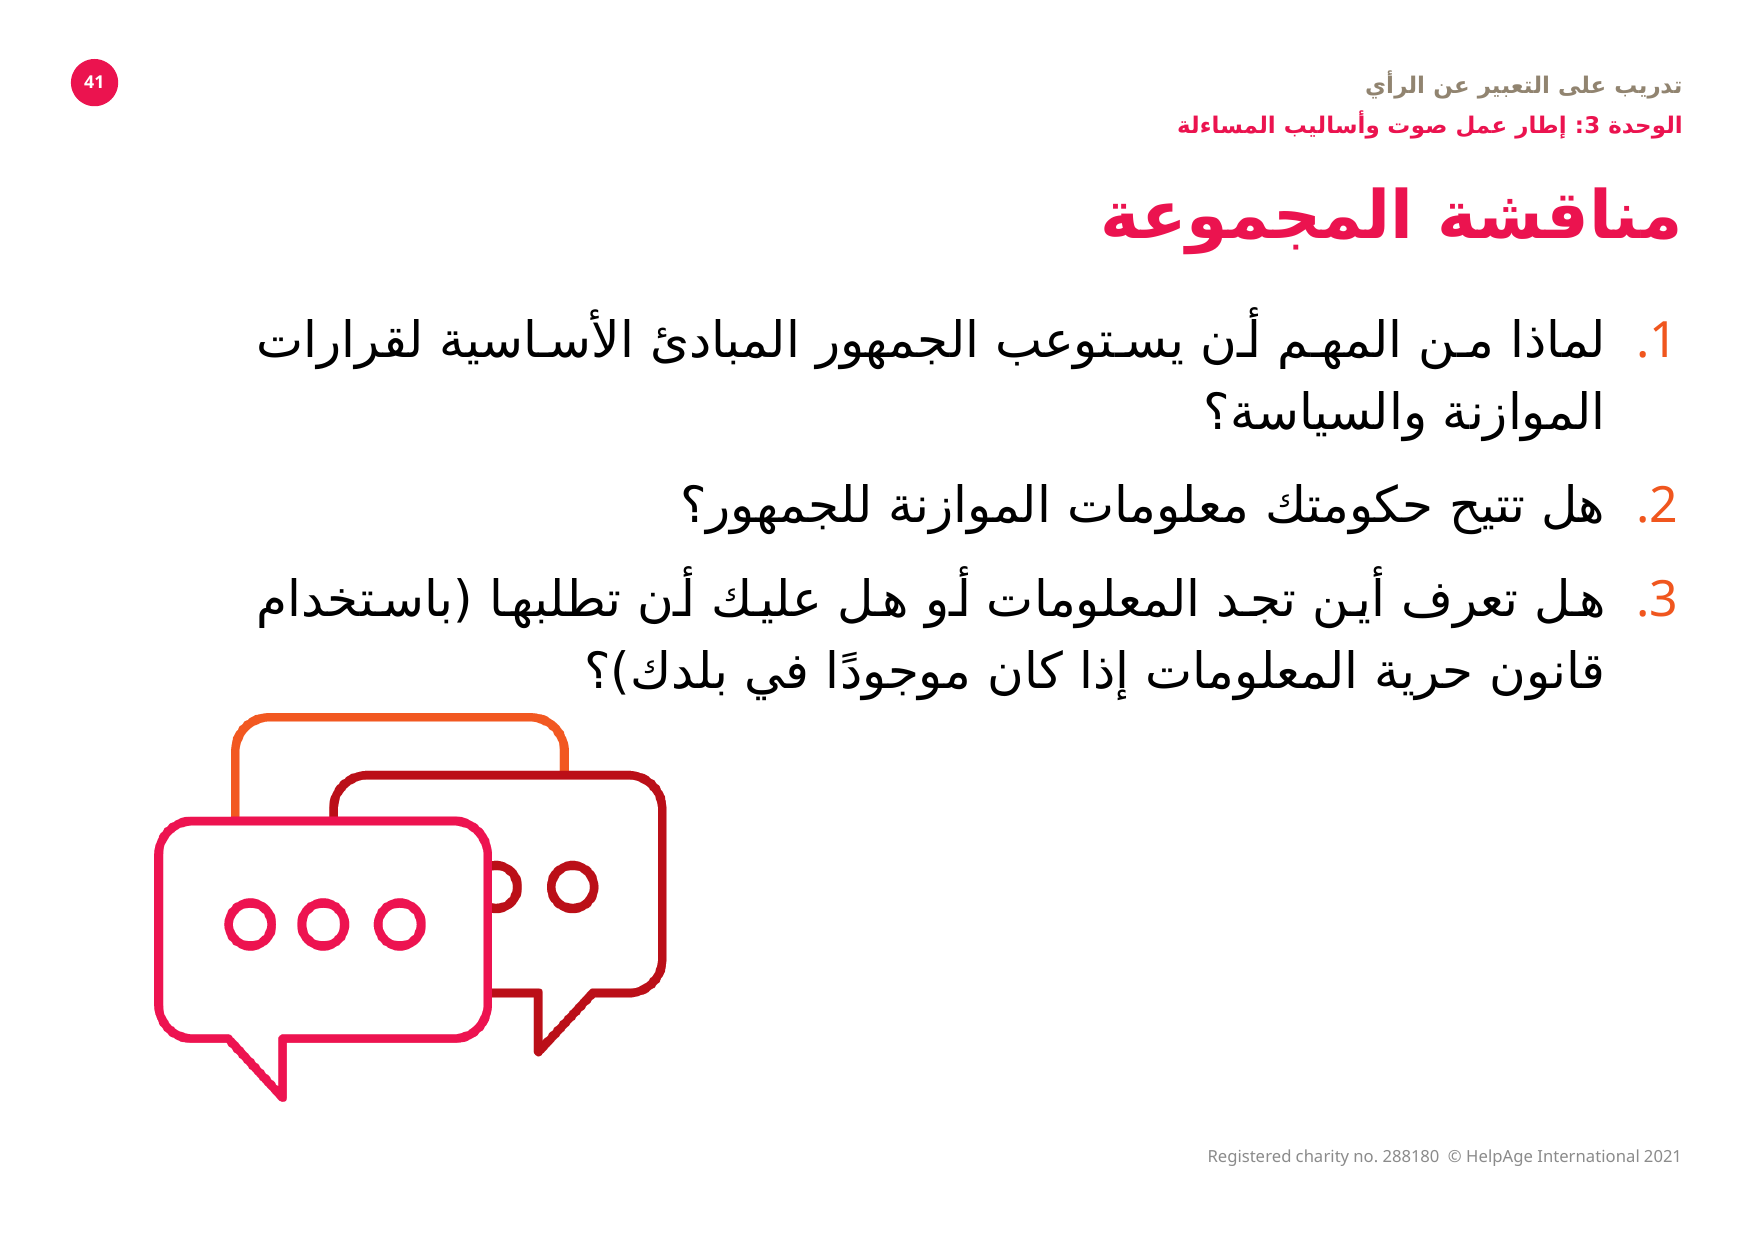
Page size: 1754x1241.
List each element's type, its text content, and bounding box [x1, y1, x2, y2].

text_box تدريب على التعبير عن الرأي الوحدة 3: إطار عمل صوت وأساليب المساءلة [913, 70, 1683, 154]
slide_number 41 [70, 71, 119, 105]
picture [126, 688, 698, 1123]
title مناقشة المجموعة [296, 182, 1683, 295]
list لماذا من المهم أن يستوعب الجمهور المبادئ الأساسية لقرارات الموازنة والسياسة؟ هل تتيح حكومتك معلومات الموازنة للجمهور؟ هل تعرف أين تجد المعلومات أو هل عليك أن تطلبها (باستخدام قانون حرية المعلومات إذا كان موجودًا في بلدك)؟ [256, 295, 1684, 1083]
